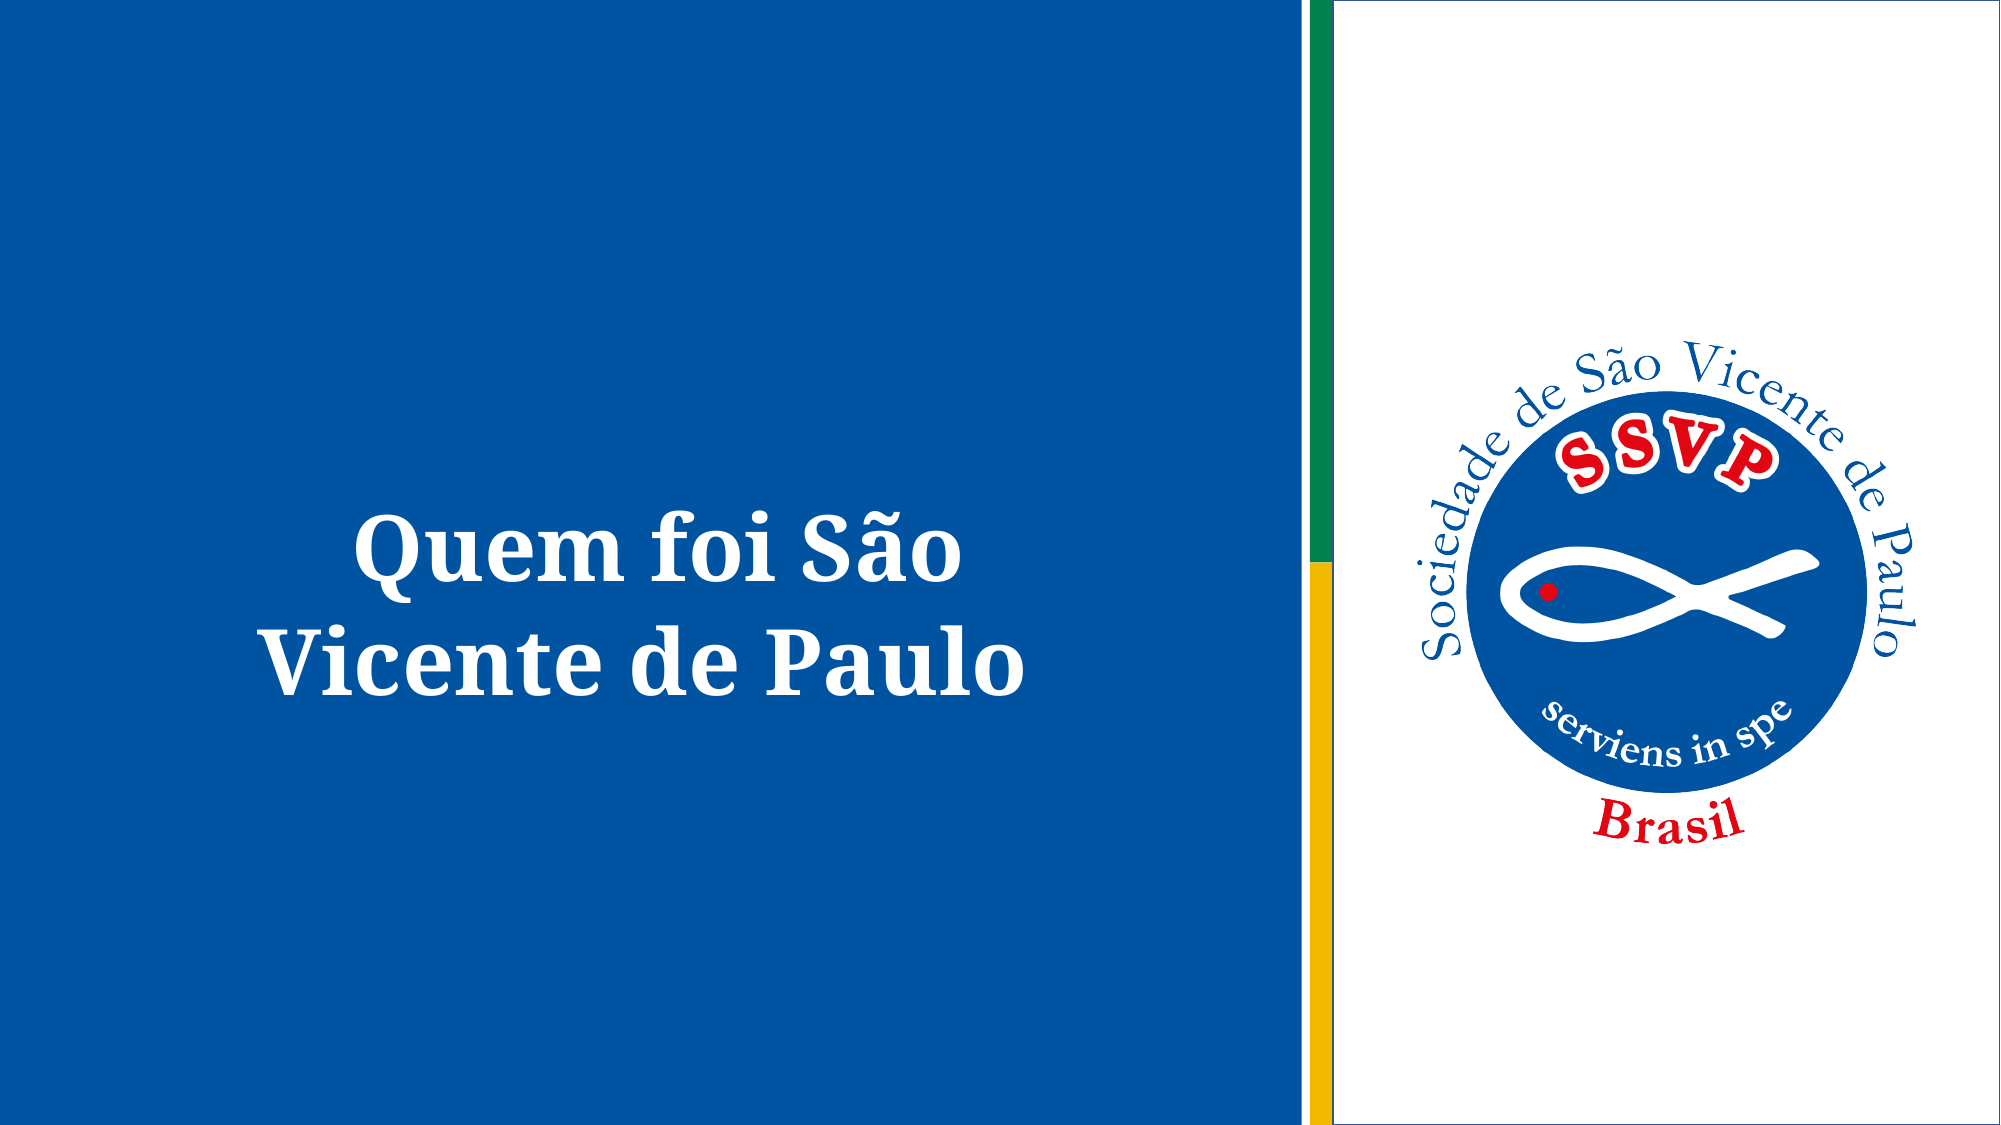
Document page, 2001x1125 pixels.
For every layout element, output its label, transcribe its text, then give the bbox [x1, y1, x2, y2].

text_box [1332, 0, 2000, 1125]
picture [1416, 341, 1916, 844]
text_box [0, 0, 1301, 1125]
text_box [758, 543, 1416, 582]
text_box Quem foi São Vicente de Paulo [136, 461, 1150, 722]
